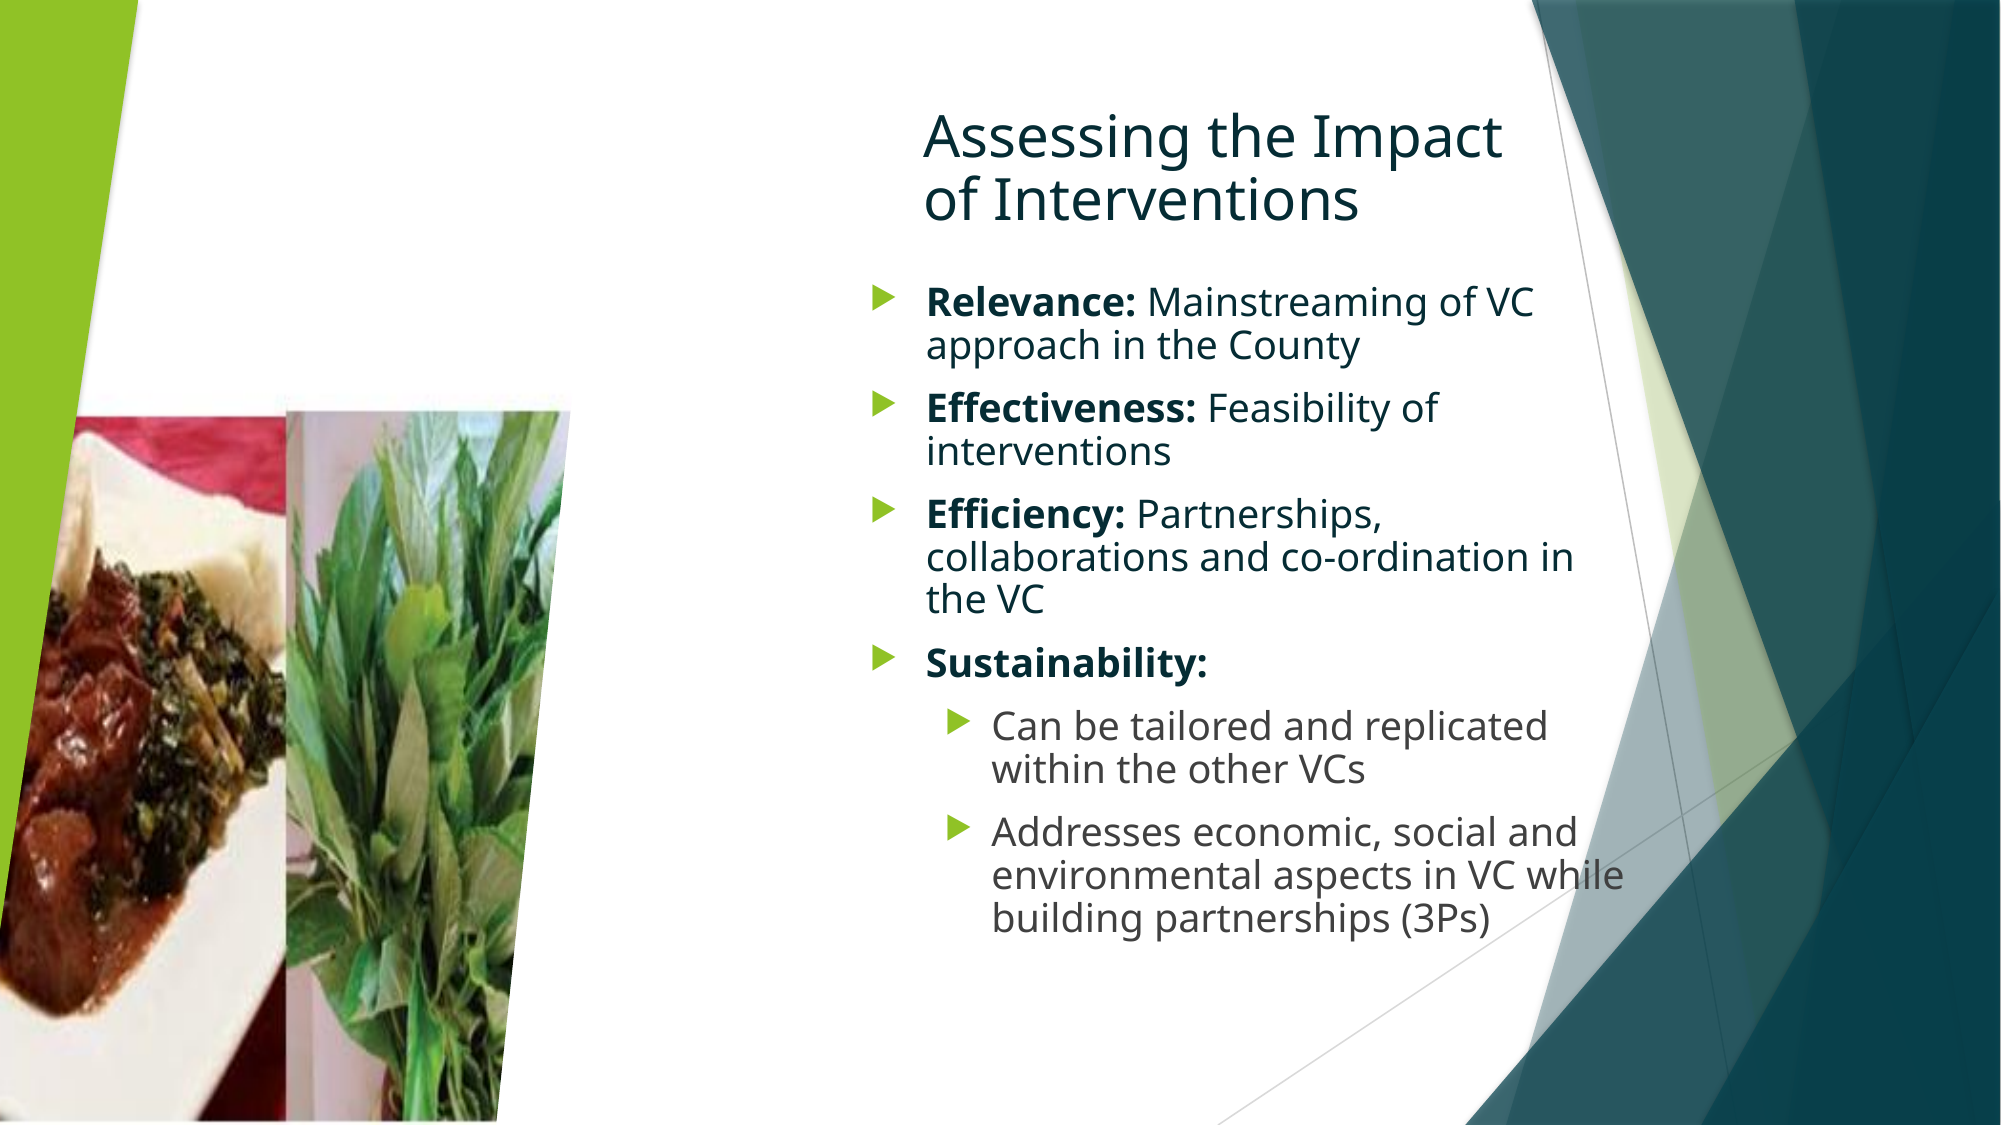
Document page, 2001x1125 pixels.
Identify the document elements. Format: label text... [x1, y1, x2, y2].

title Assessing the Impact of Interventions [908, 99, 1522, 275]
picture [0, 0, 614, 1125]
list Relevance: Mainstreaming of VC approach in the County Effectiveness: Feasibility of interventions Efficiency: Partnerships, collaborations and co-ordination in the VC Sustainability: Can be tailored and replicated within the other VCs Addresses economic, social and environmental aspects in VC while building partnerships (3Ps) [854, 275, 1653, 992]
